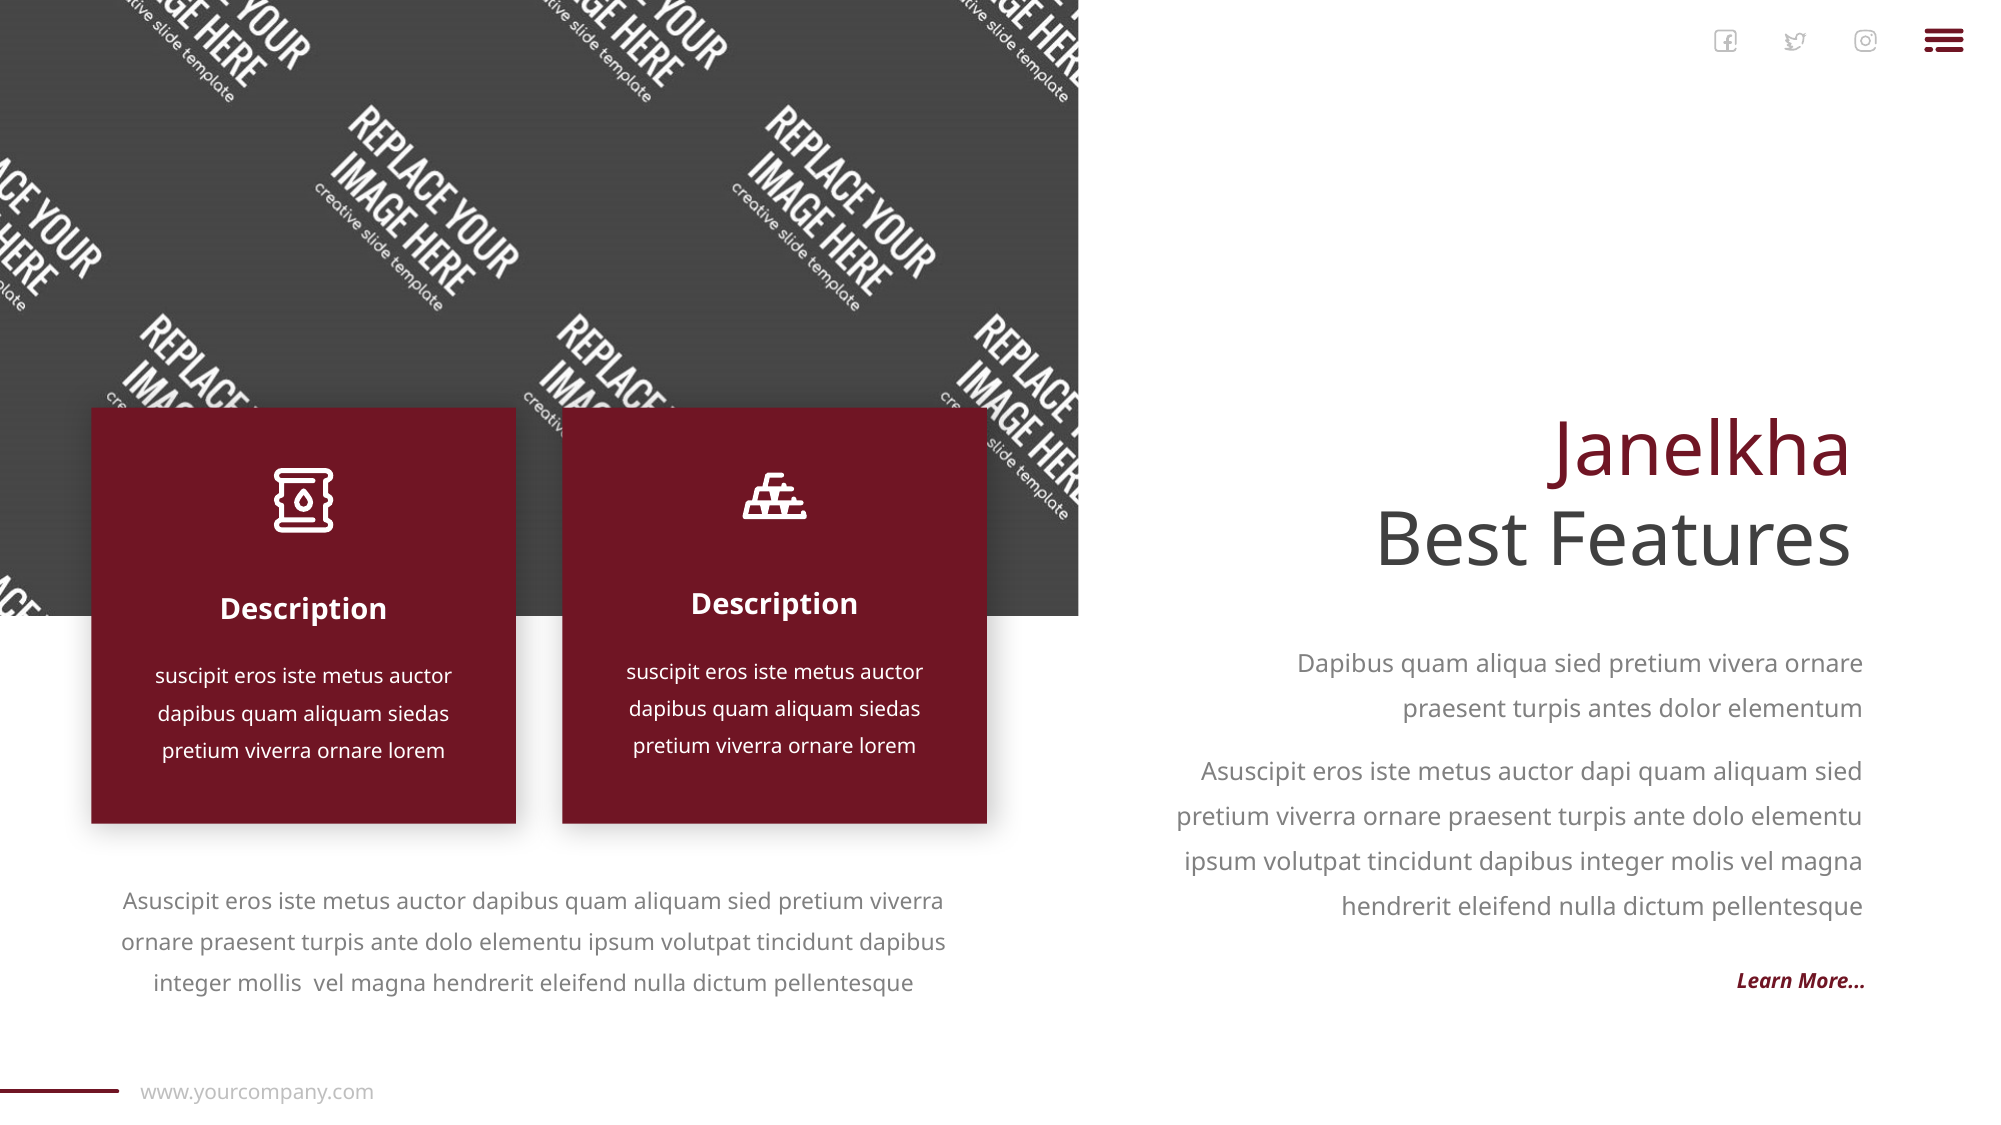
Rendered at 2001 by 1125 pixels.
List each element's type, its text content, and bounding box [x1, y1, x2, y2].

text_box Janelkha Best Features [1374, 400, 1853, 581]
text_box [0, 1078, 374, 1105]
text_box Learn More... [1736, 967, 1867, 993]
text_box Dapibus quam aliqua sied pretium vivera ornare praesent turpis antes dolor elementum [1215, 632, 1864, 722]
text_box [91, 407, 988, 824]
text_box Asuscipit eros iste metus auctor dapibus quam aliquam sied pretium viverra ornare praesent turpis ante dolo elementu ipsum volutpat tincidunt dapibus integer mollis vel magna hendrerit eleifend nulla dictum pellentesque [91, 872, 977, 997]
picture [0, 0, 1079, 616]
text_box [1714, 28, 1964, 52]
text_box Asuscipit eros iste metus auctor dapi quam aliquam sied pretium viverra ornare praesent turpis ante dolo elementu ipsum volutpat tincidunt dapibus integer molis vel magna hendrerit eleifend nulla dictum pellentesque [1162, 740, 1864, 921]
